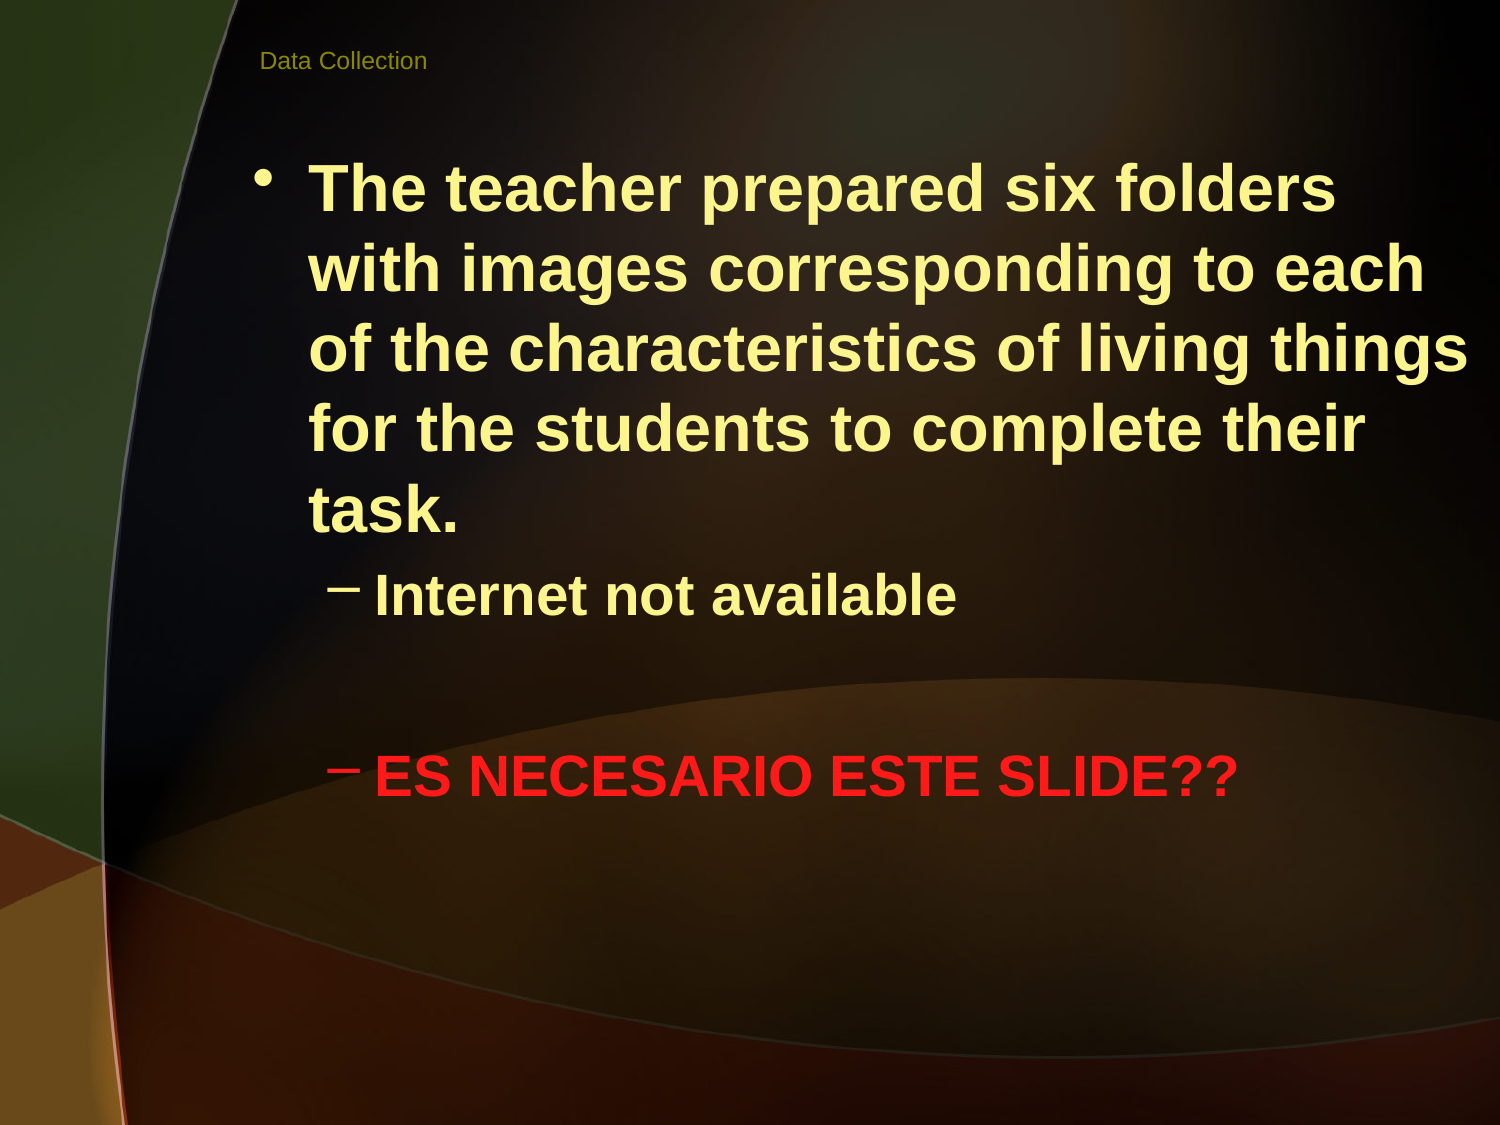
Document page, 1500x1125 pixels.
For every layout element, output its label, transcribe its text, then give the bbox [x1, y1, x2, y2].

list The teacher prepared six folders with images corresponding to each of the characteristics of living things for the students to complete their task. Internet not available ES NECESARIO ESTE SLIDE?? [237, 137, 1500, 1063]
picture [0, 0, 1500, 1125]
title Data Collection [237, 0, 1500, 113]
